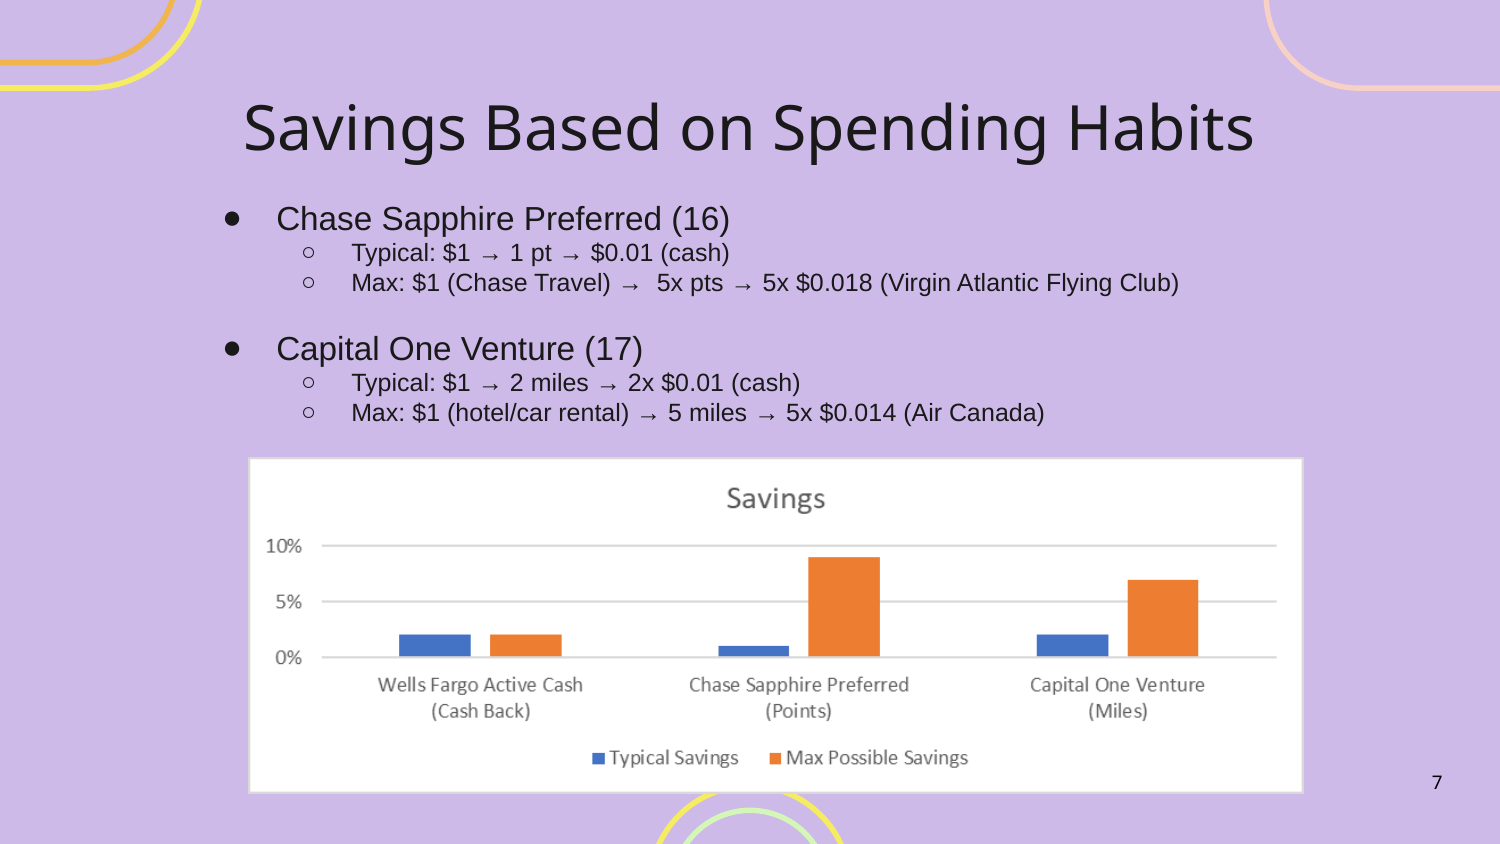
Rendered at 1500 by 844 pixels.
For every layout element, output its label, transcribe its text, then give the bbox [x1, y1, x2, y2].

title Savings Based on Spending Habits [118, 72, 1382, 167]
text_box Chase Sapphire Preferred (16) Typical: $1 → 1 pt → $0.01 (cash) Max: $1 (Chase Travel) → 5x pts → 5x $0.018 (Virgin Atlantic Flying Club) Capital One Venture (17) Typical: $1 → 2 miles → 2x $0.01 (cash) Max: $1 (hotel/car rental) → 5 miles → 5x $0.014 (Air Canada) [186, 181, 1367, 458]
picture [248, 457, 1305, 794]
text_box 7 [1416, 756, 1500, 844]
